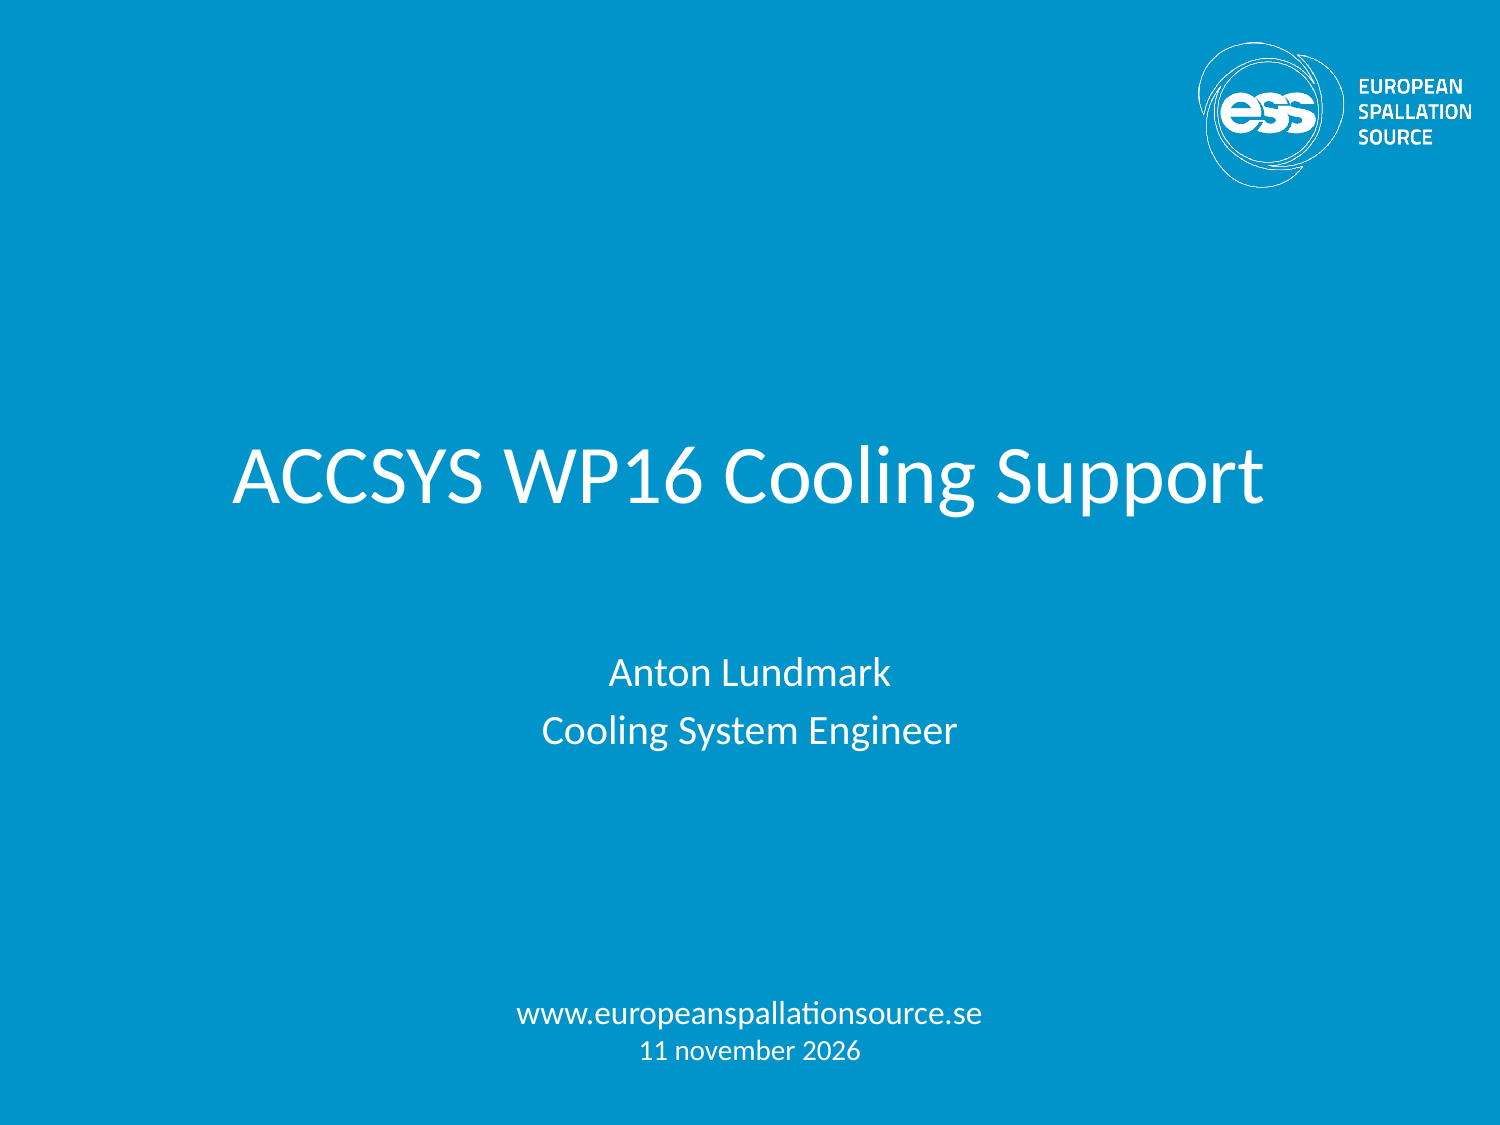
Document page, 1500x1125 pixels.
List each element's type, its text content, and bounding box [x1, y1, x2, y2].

picture [1466, 105, 1470, 118]
picture [1385, 130, 1395, 144]
picture [1221, 93, 1315, 133]
picture [1417, 105, 1427, 118]
title ACCSYS WP16 Cooling Support [112, 349, 1388, 591]
picture [1360, 112, 1367, 119]
picture [1426, 79, 1434, 93]
picture [1450, 79, 1455, 93]
picture [1360, 130, 1367, 144]
picture [1429, 105, 1438, 118]
picture [1461, 105, 1465, 118]
picture [1371, 105, 1380, 118]
picture [1437, 79, 1447, 93]
text_box www.europeanspallationsource.se 17 March 2017 [374, 975, 1125, 1074]
picture [1407, 105, 1414, 118]
picture [1399, 130, 1408, 144]
picture [1396, 105, 1403, 118]
subtitle Anton Lundmark Cooling System Engineer [225, 637, 1275, 925]
picture [1413, 79, 1422, 93]
picture [1371, 130, 1381, 144]
picture [1398, 80, 1406, 93]
picture [1372, 79, 1381, 93]
picture [1455, 79, 1461, 93]
picture [1402, 79, 1409, 91]
picture [1411, 130, 1420, 144]
picture [1383, 105, 1393, 118]
picture [1424, 130, 1432, 144]
picture [1360, 105, 1367, 111]
picture [1360, 79, 1368, 93]
picture [1386, 79, 1395, 93]
picture [1446, 105, 1457, 119]
